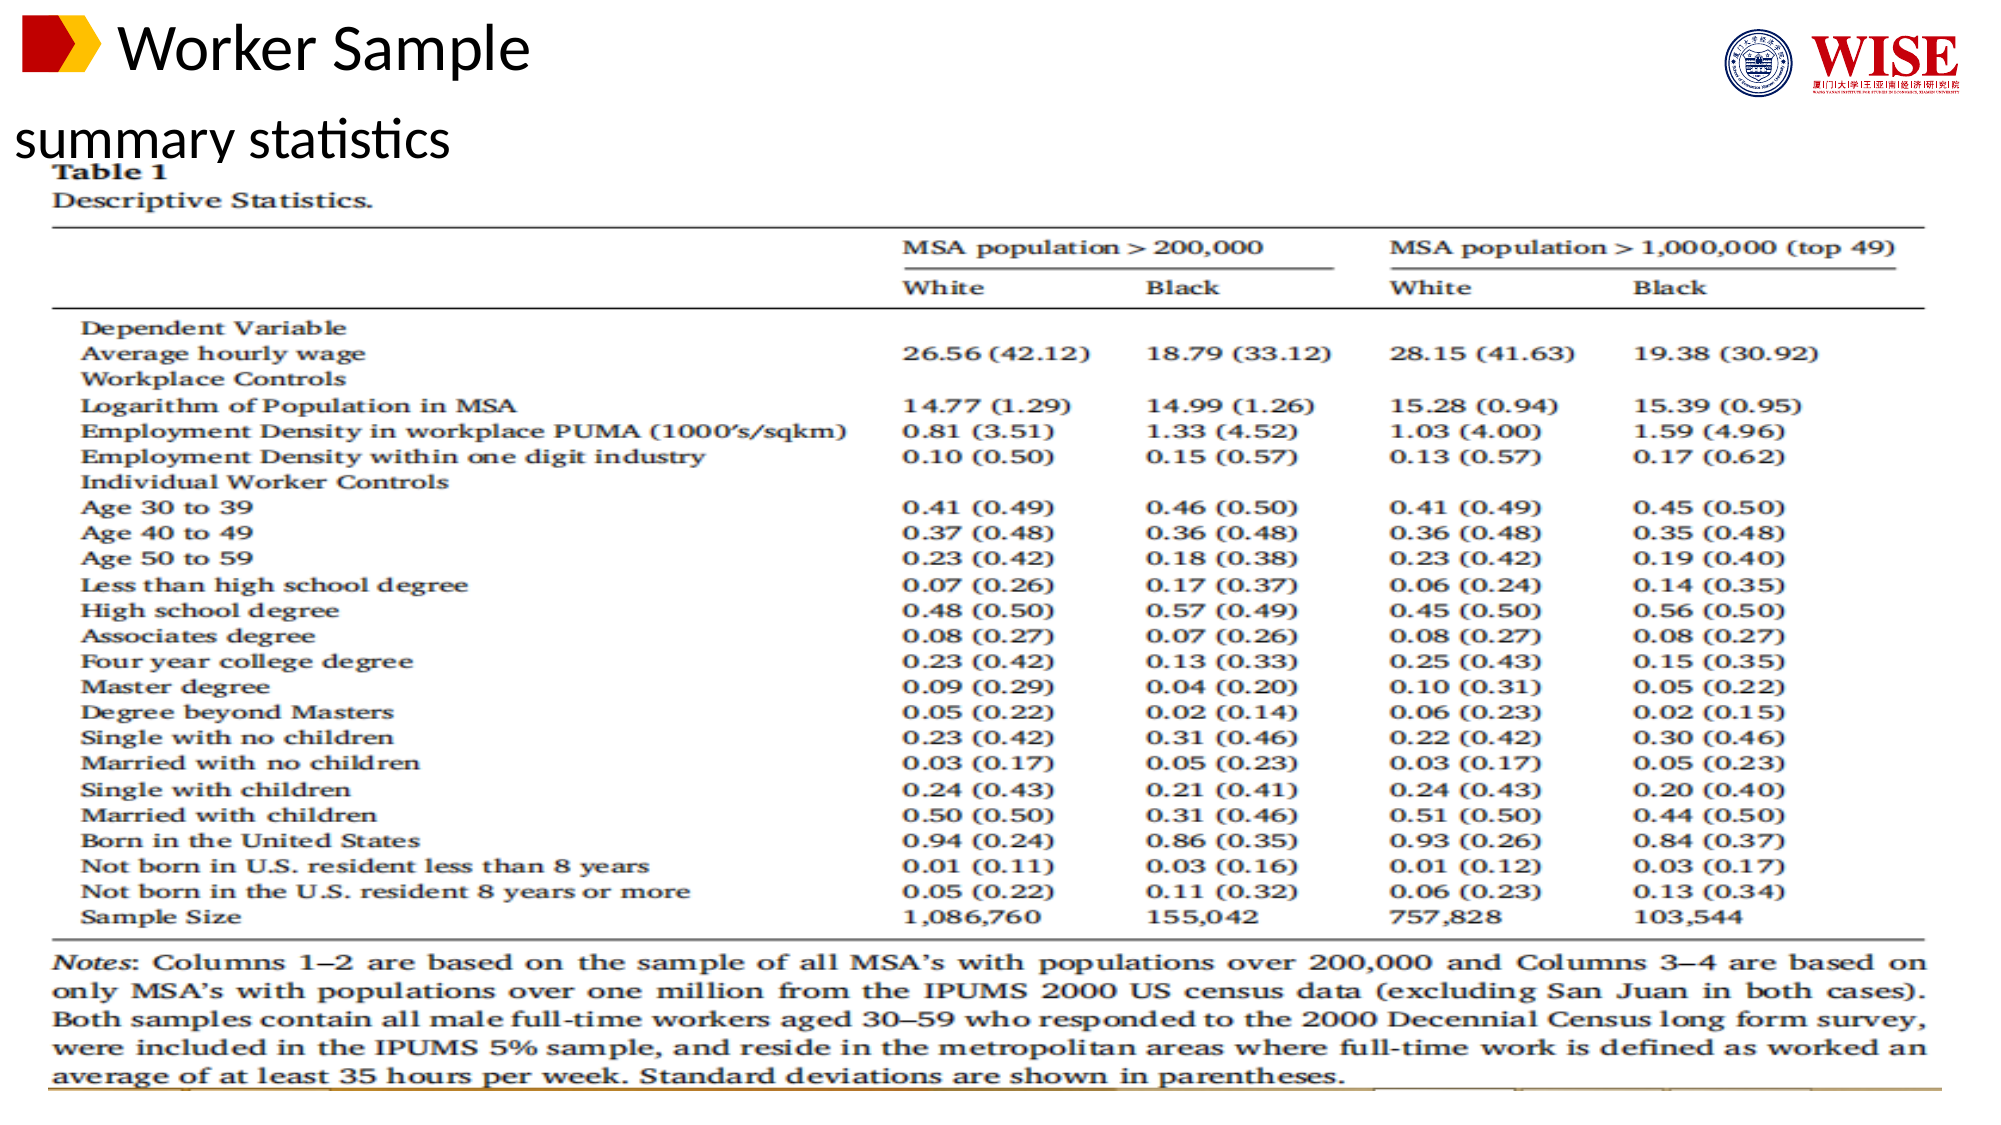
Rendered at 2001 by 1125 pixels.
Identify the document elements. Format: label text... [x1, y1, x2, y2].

text_box Worker Sample [102, 0, 1268, 92]
picture [1724, 29, 1960, 98]
text_box [60, 14, 102, 72]
text_box summary statistics [0, 72, 2000, 373]
picture [48, 163, 1942, 1091]
text_box [21, 14, 77, 74]
